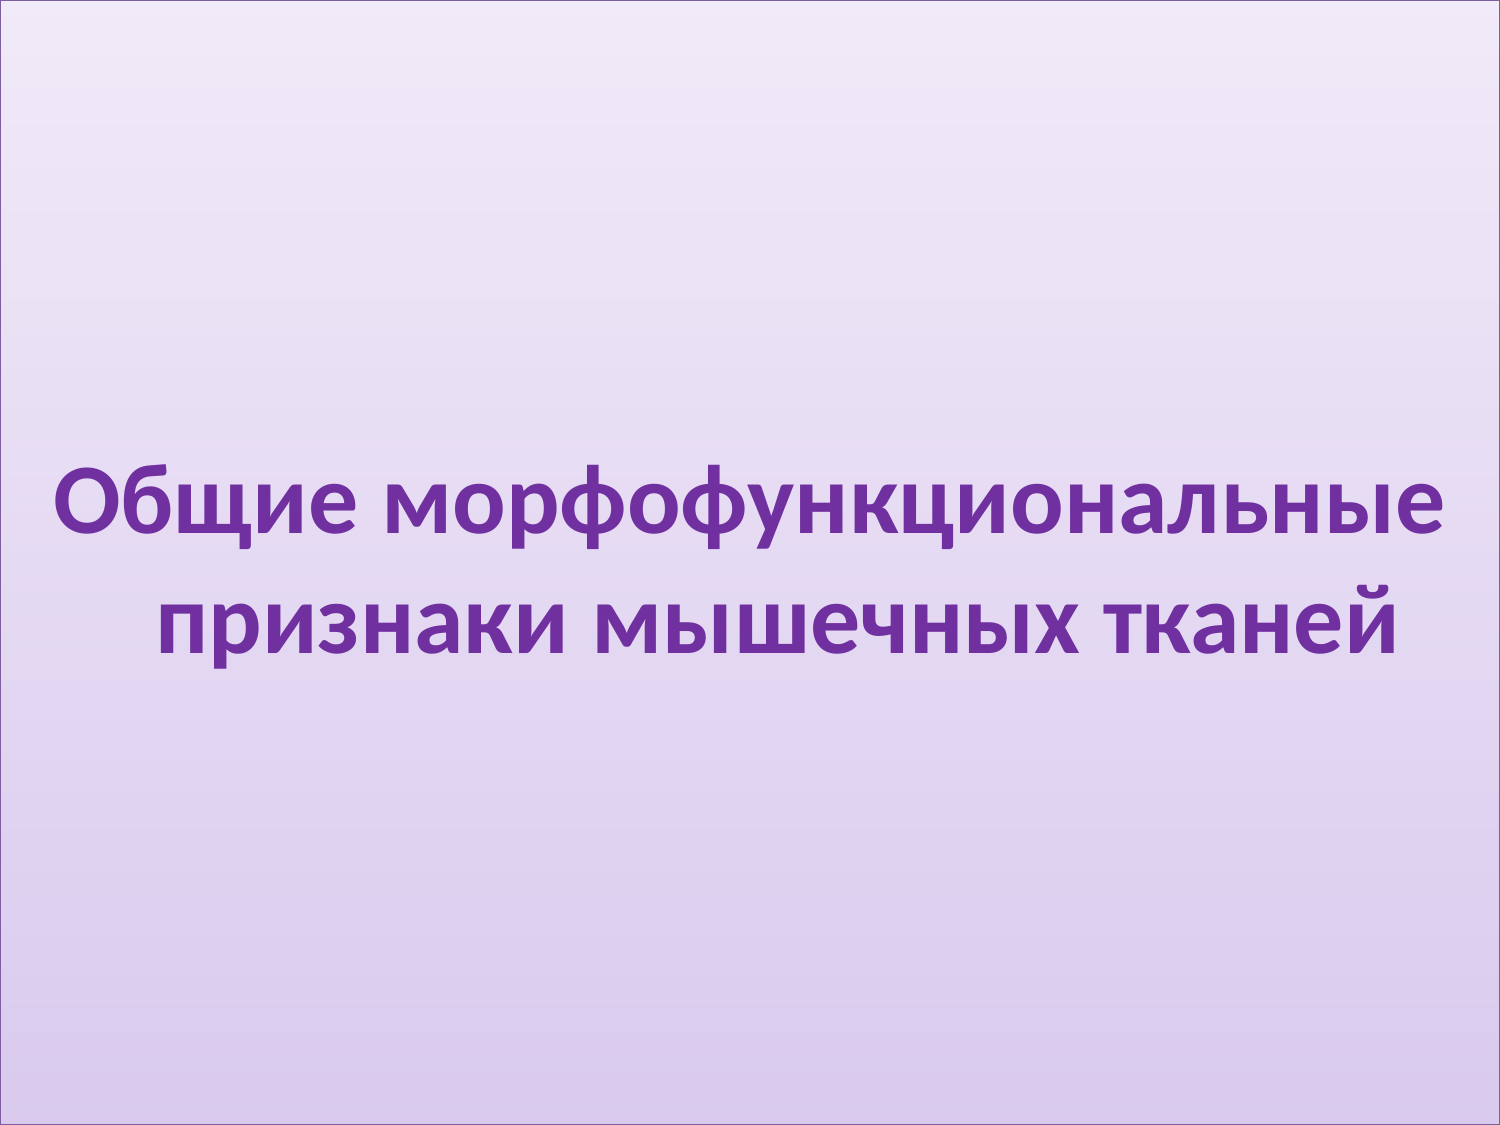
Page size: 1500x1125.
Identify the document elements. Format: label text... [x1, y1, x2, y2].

list Общие морфофункциональные признаки мышечных тканей [0, 0, 1500, 1125]
